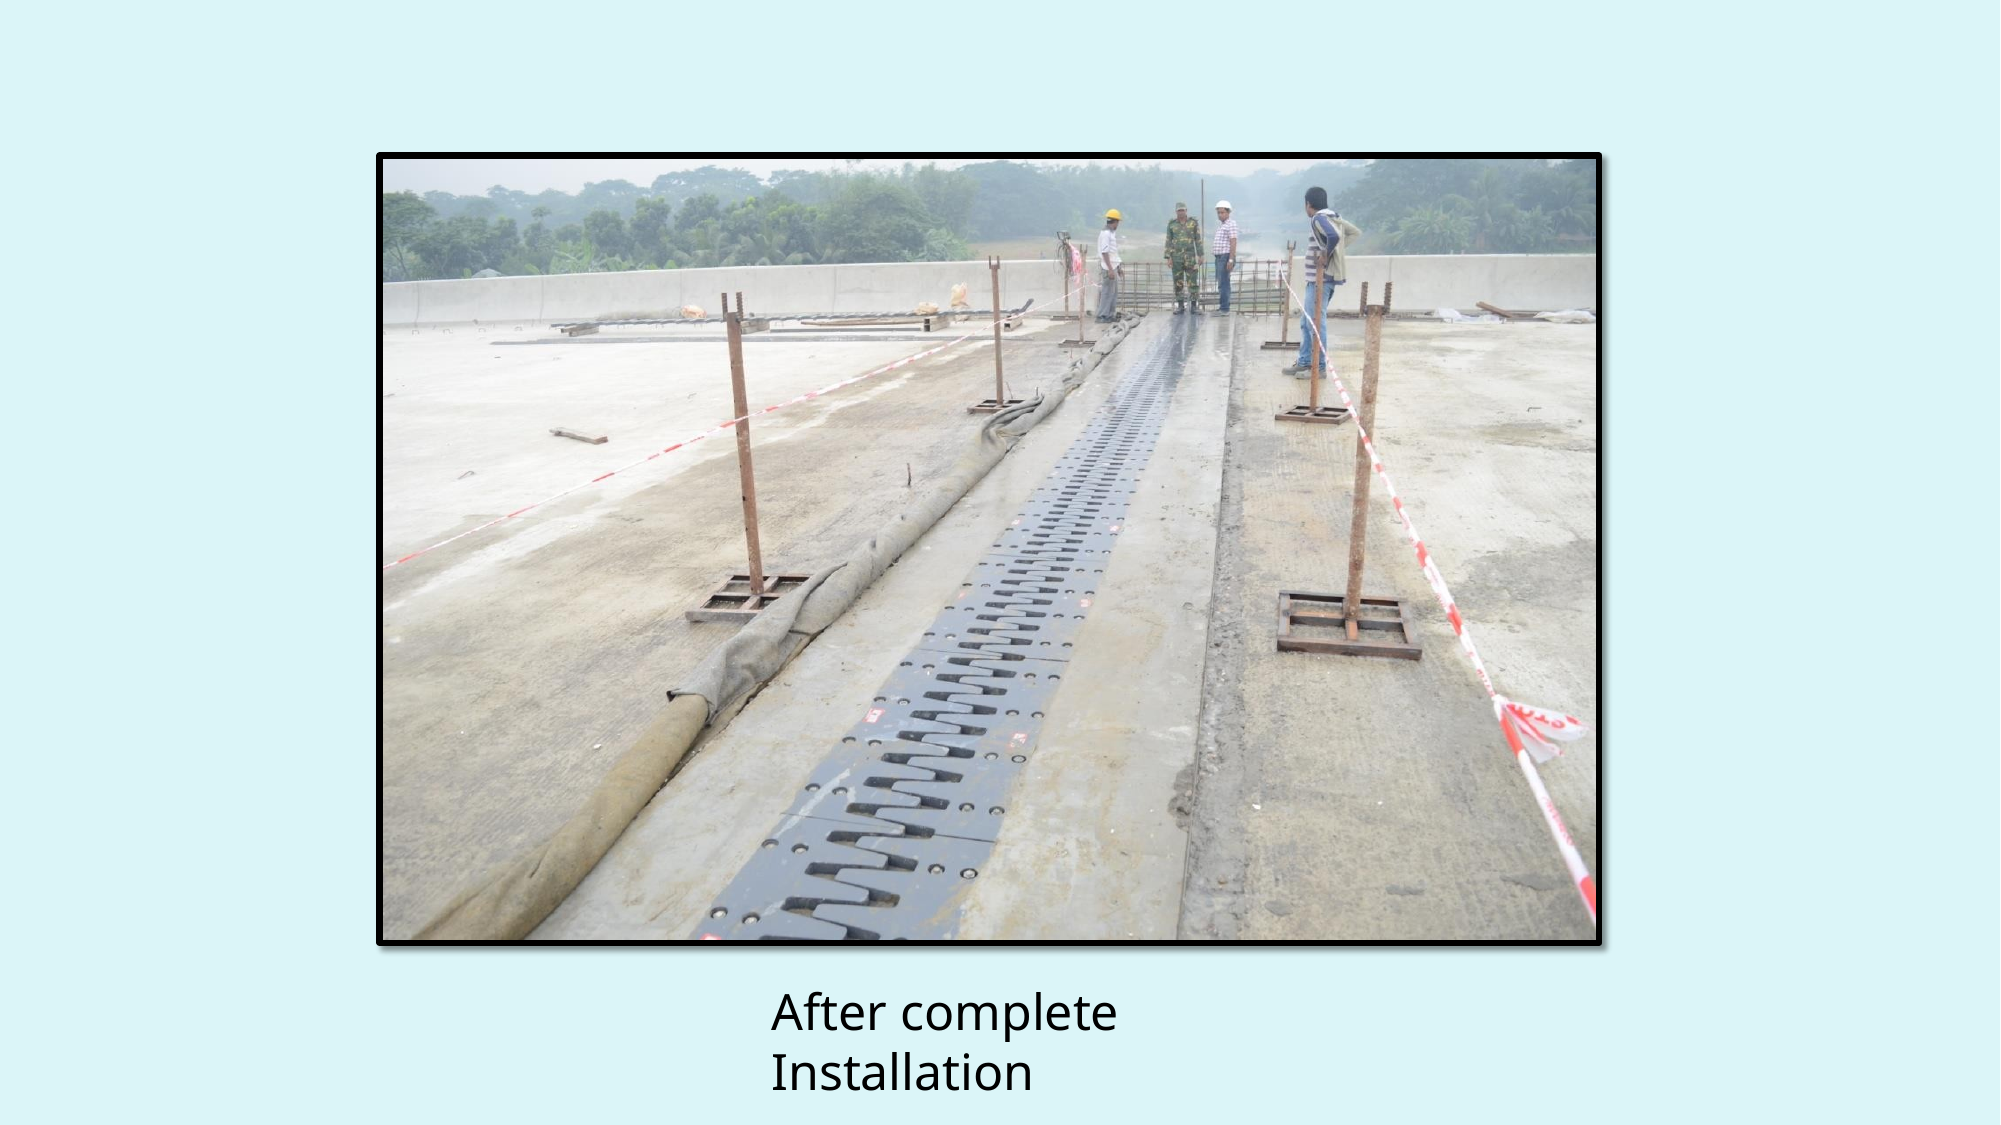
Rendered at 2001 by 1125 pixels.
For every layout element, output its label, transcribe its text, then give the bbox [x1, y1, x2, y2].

text_box [372, 148, 1616, 960]
text_box After complete Installation [769, 978, 1357, 1101]
text_box [379, 155, 1600, 943]
